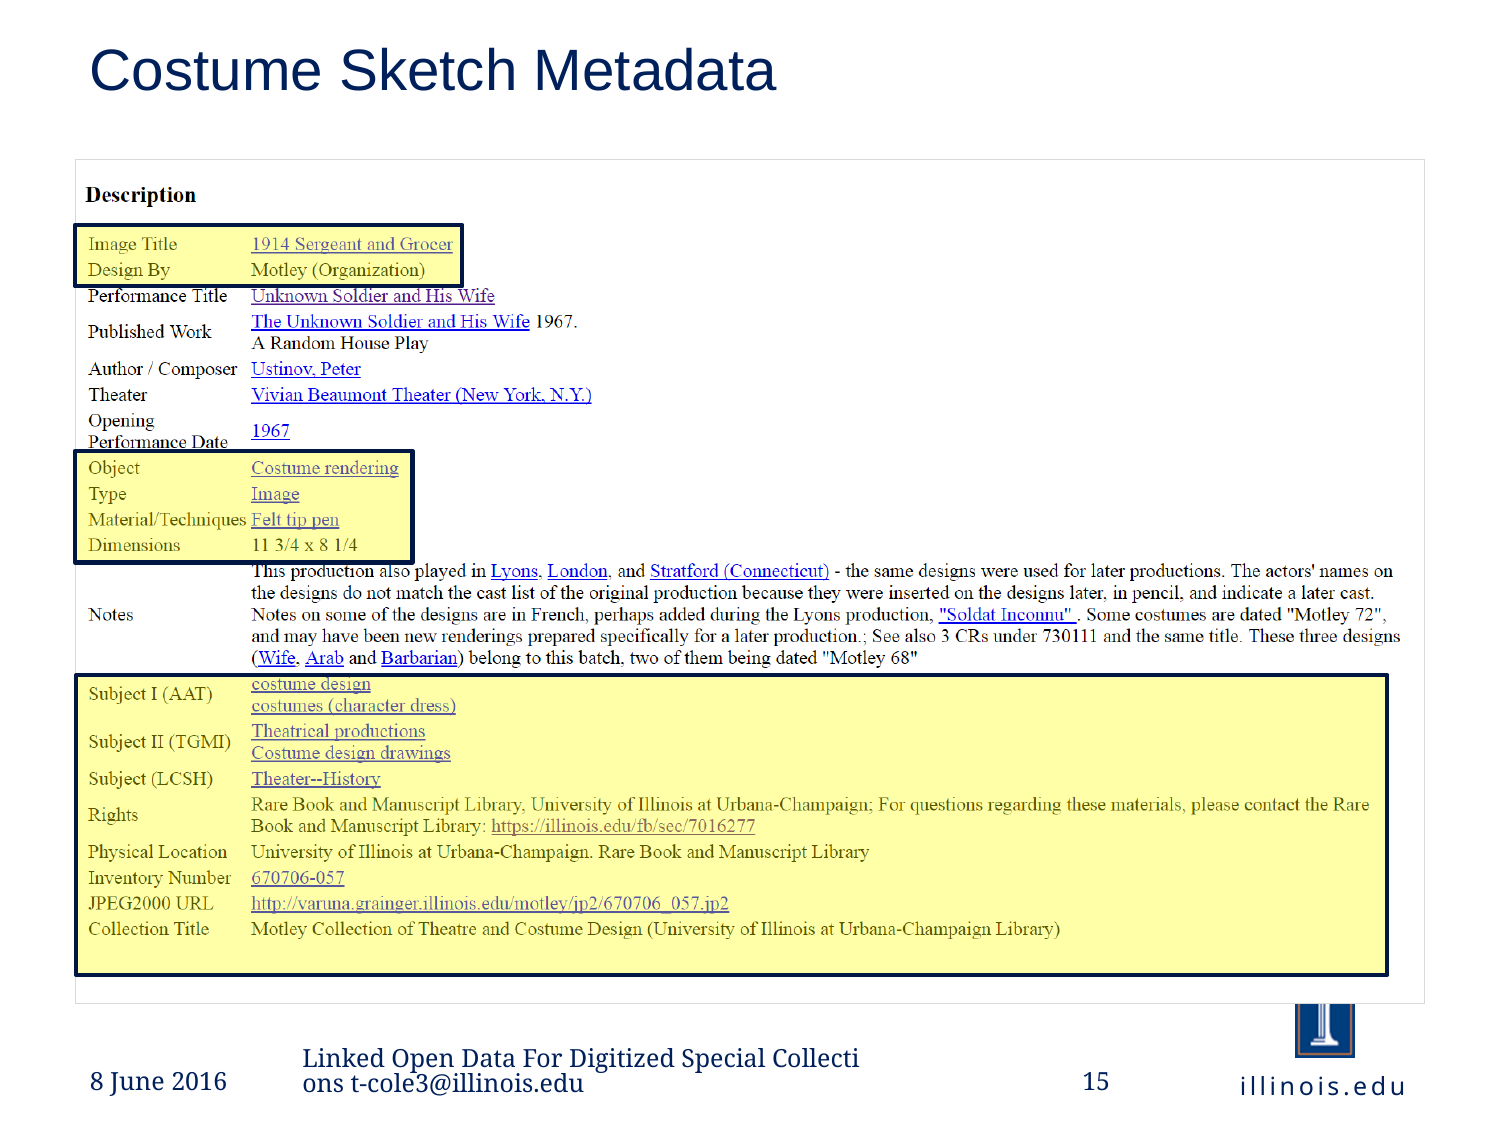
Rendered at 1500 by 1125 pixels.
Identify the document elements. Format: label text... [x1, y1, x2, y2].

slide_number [75, 1058, 250, 1103]
picture [74, 159, 1426, 1058]
footer Linked Open Data For Digitized Special Collections t-cole3@illinois.edu [287, 1034, 888, 1103]
text_box Costume Sketch Metadata [74, 24, 1425, 110]
slide_number illinois.edu [1224, 1063, 1425, 1104]
